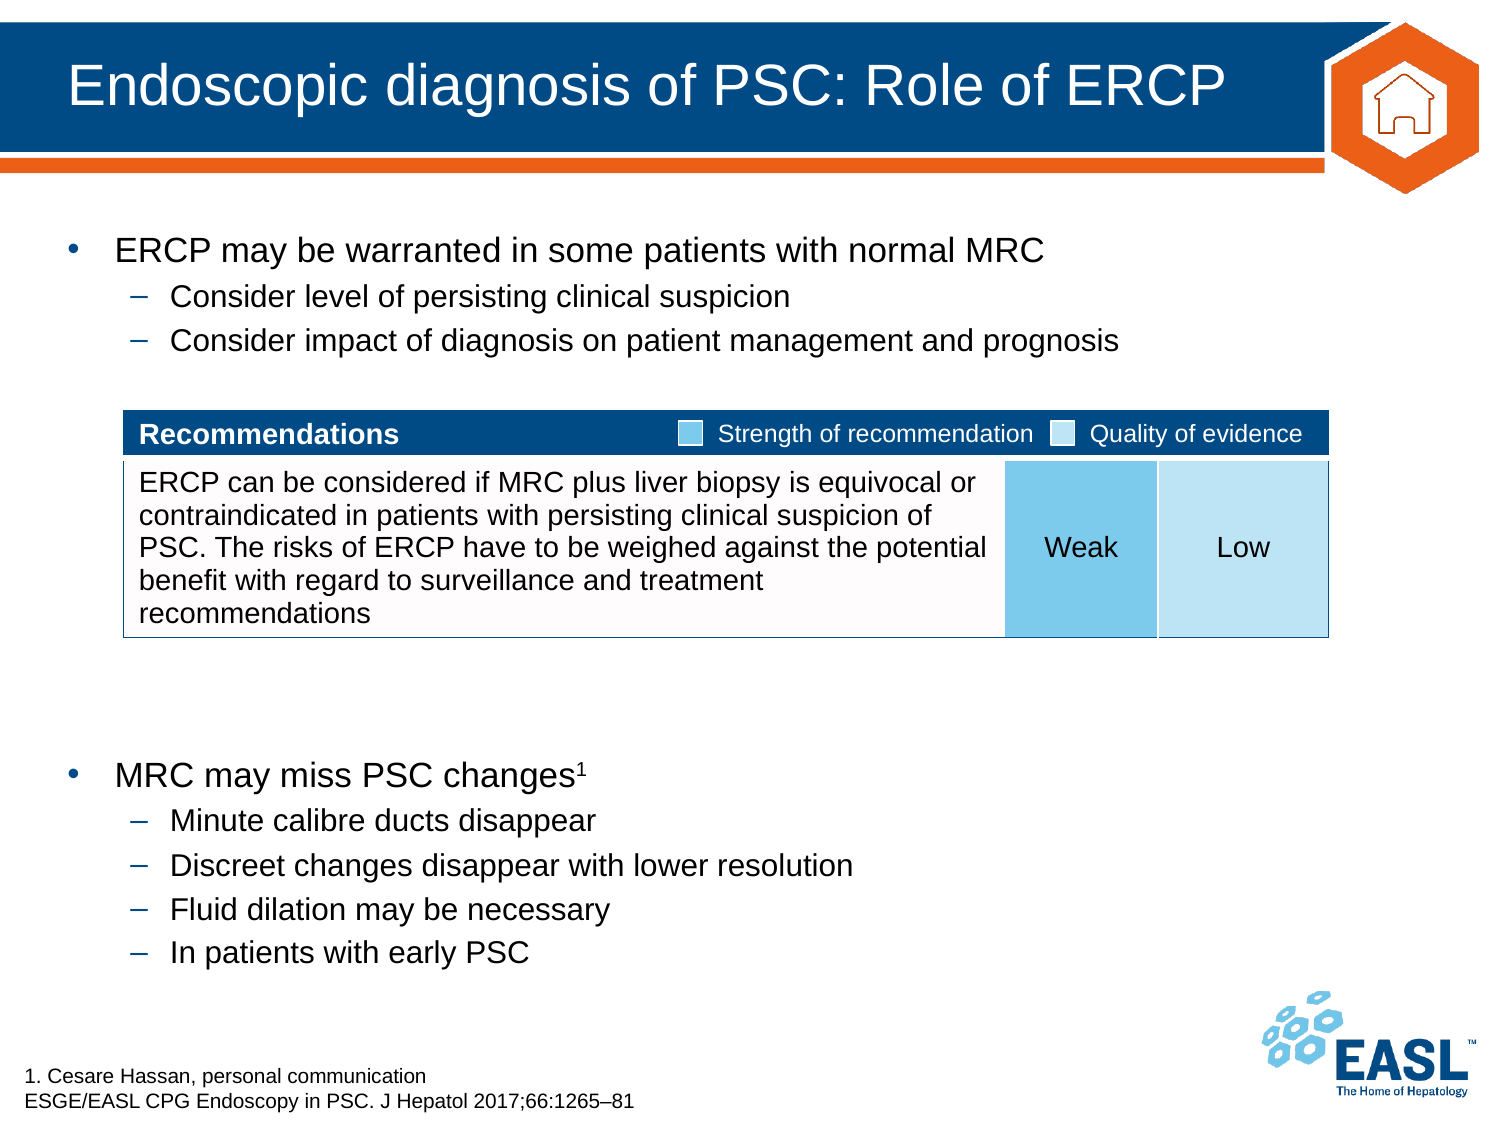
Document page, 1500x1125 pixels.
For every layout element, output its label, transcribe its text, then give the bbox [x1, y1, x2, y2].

table_cell ERCP can be considered if MRC plus liver biopsy is equivocal or contraindicated in patients with persisting clinical suspicion of PSC. The risks of ERCP have to be weighed against the potential benefit with regard to surveillance and treatment recommendations [124, 461, 1005, 637]
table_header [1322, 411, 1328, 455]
table_header Recommendations [124, 411, 675, 455]
table_cell Weak [1005, 463, 1157, 637]
table_cell Low [1159, 461, 1328, 637]
picture [0, 22, 1479, 194]
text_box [678, 410, 1319, 456]
list 1. Cesare Hassan, personal communication ESGE/EASL CPG Endoscopy in PSC. J Hepatol 2017;66:1265–81 [0, 1062, 1235, 1125]
title Endoscopic diagnosis of PSC: Role of ERCP [52, 23, 1306, 150]
picture [1257, 987, 1479, 1100]
list ERCP may be warranted in some patients with normal MRC Consider level of persisting clinical suspicion Consider impact of diagnosis on patient management and prognosis MRC may miss PSC changes1 Minute calibre ducts disappear Discreet changes disappear with lower resolution Fluid dilation may be necessary In patients with early PSC [52, 219, 1448, 979]
